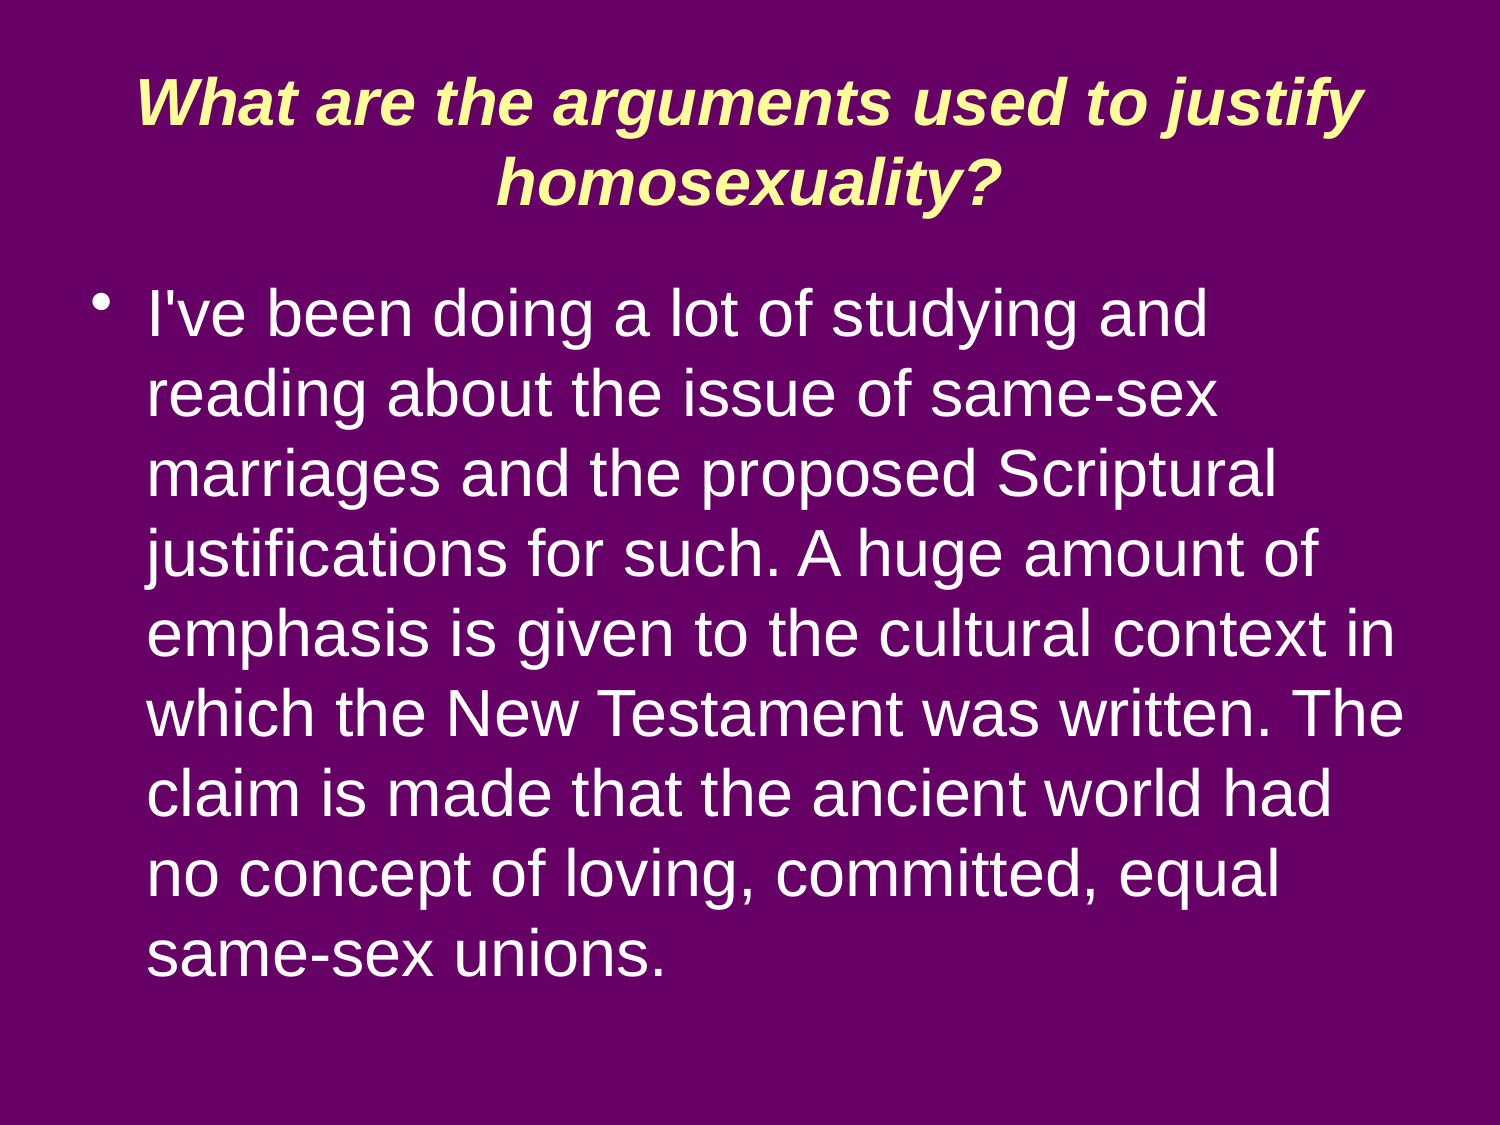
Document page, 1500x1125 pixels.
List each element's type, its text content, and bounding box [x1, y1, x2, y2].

list I've been doing a lot of studying and reading about the issue of same-sex marriages and the proposed Scriptural justifications for such. A huge amount of emphasis is given to the cultural context in which the New Testament was written. The claim is made that the ancient world had no concept of loving, committed, equal same-sex unions. [75, 262, 1425, 1005]
title What are the arguments used to justify homosexuality? [75, 45, 1425, 233]
